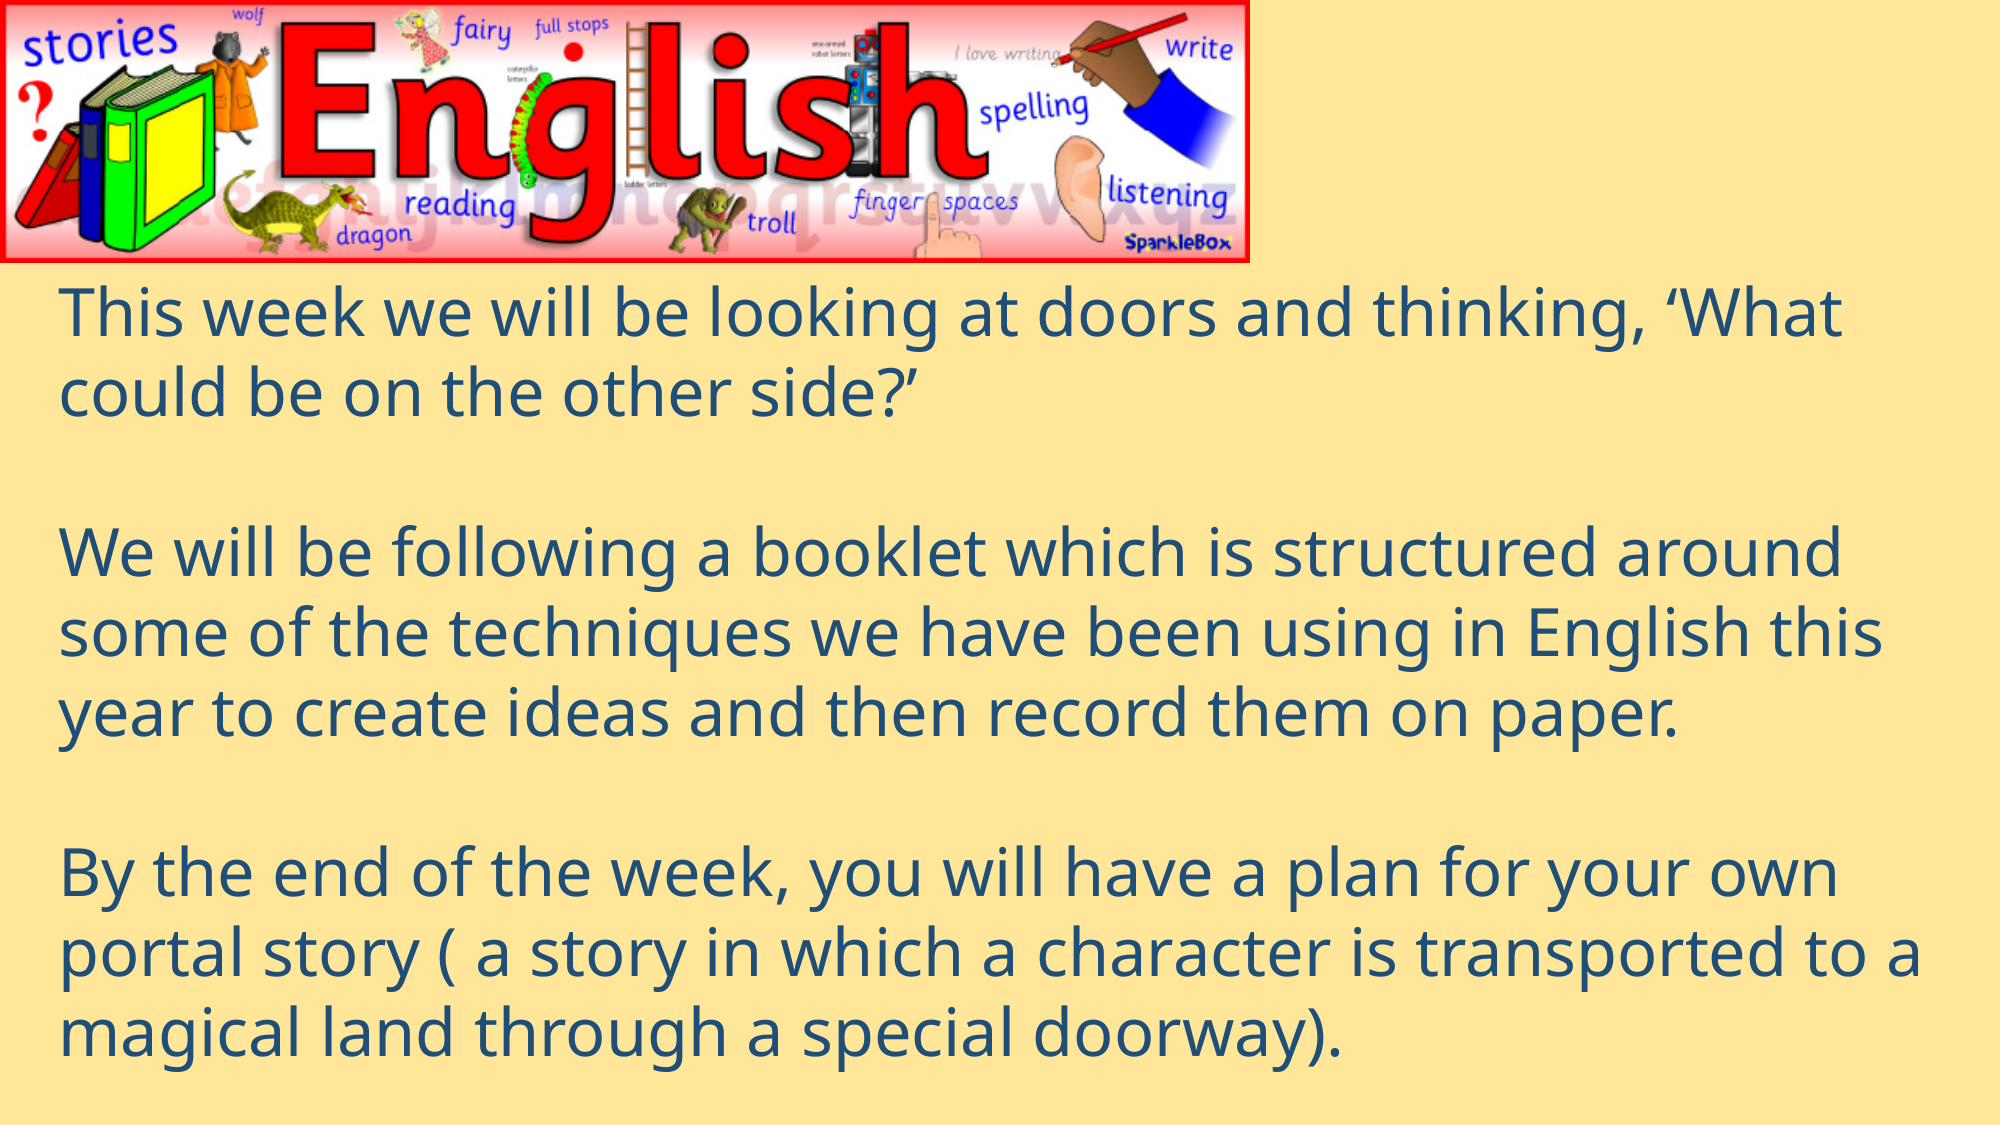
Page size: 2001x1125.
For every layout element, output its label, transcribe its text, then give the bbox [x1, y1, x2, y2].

picture [0, 0, 1250, 263]
text_box This week we will be looking at doors and thinking, ‘What could be on the other side?’ We will be following a booklet which is structured around some of the techniques we have been using in English this year to create ideas and then record them on paper. By the end of the week, you will have a plan for your own portal story ( a story in which a character is transported to a magical land through a special doorway). [43, 262, 1961, 1077]
